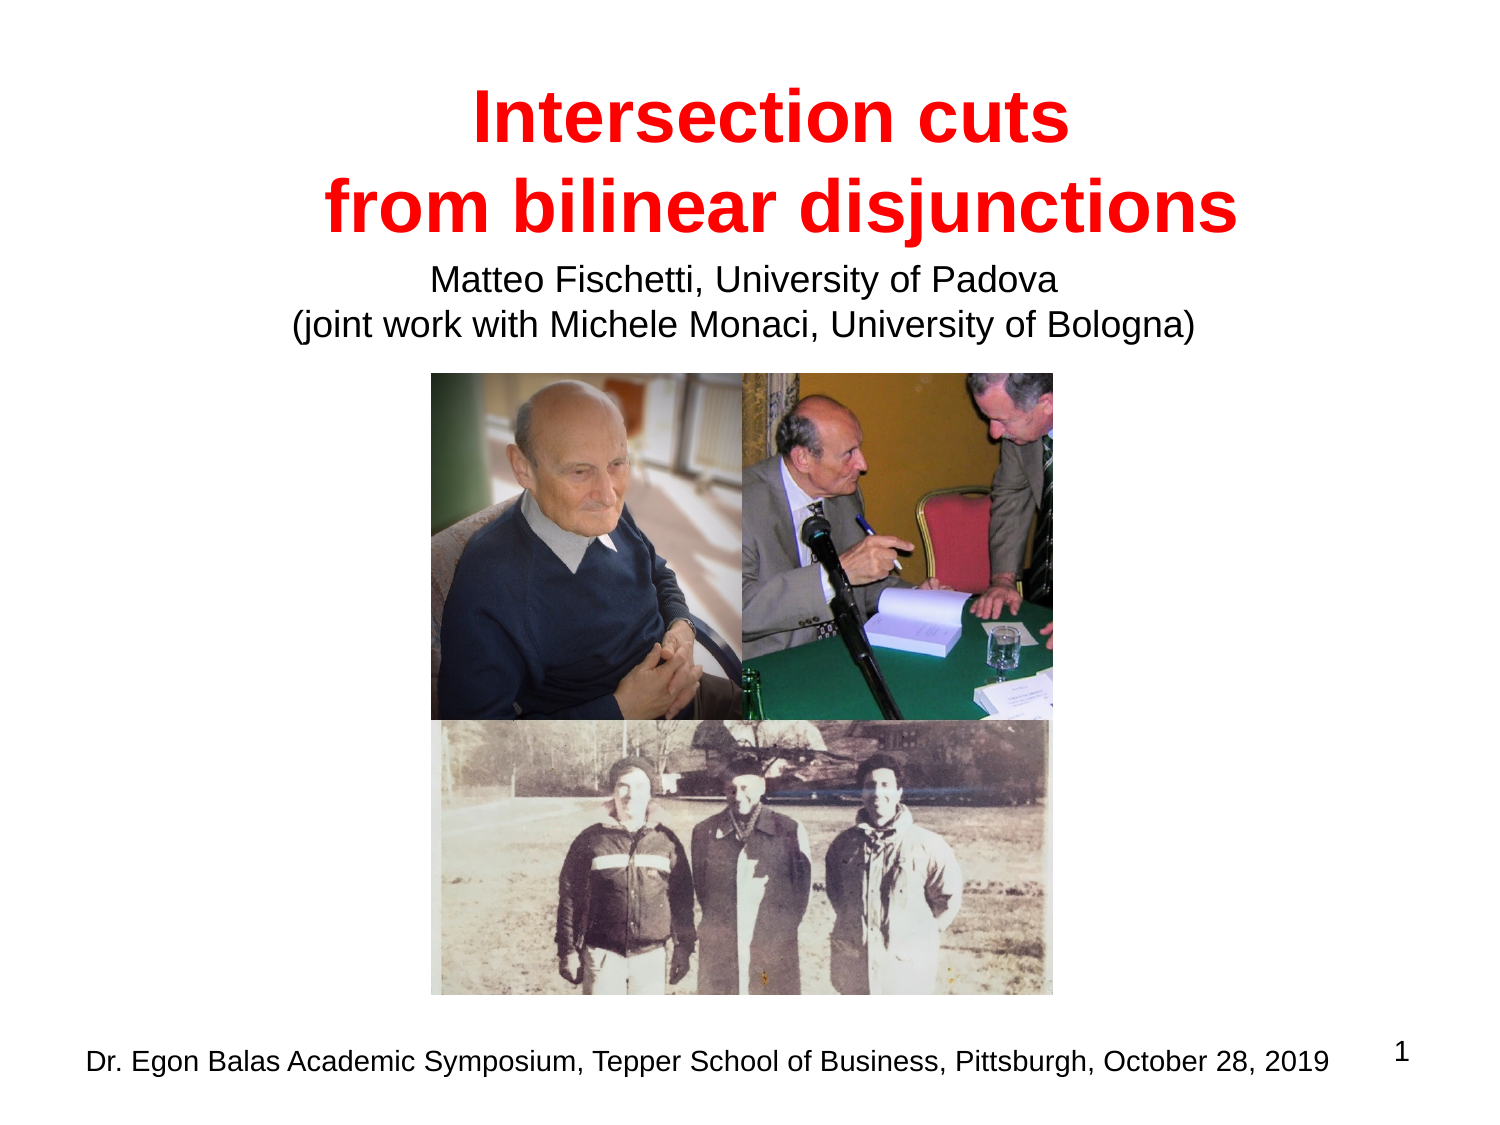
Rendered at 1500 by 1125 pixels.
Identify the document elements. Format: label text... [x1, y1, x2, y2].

text_box Matteo Fischetti, University of Padova (joint work with Michele Monaci, University of Bologna) [147, 202, 1341, 398]
slide_number 1 [1074, 1024, 1426, 1103]
title Intersection cuts from bilinear disjunctions [64, 136, 1500, 268]
picture [430, 373, 1053, 996]
footer Dr. Egon Balas Academic Symposium, Tepper School of Business, Pittsburgh, October 28, 2019 [52, 1034, 1074, 1103]
